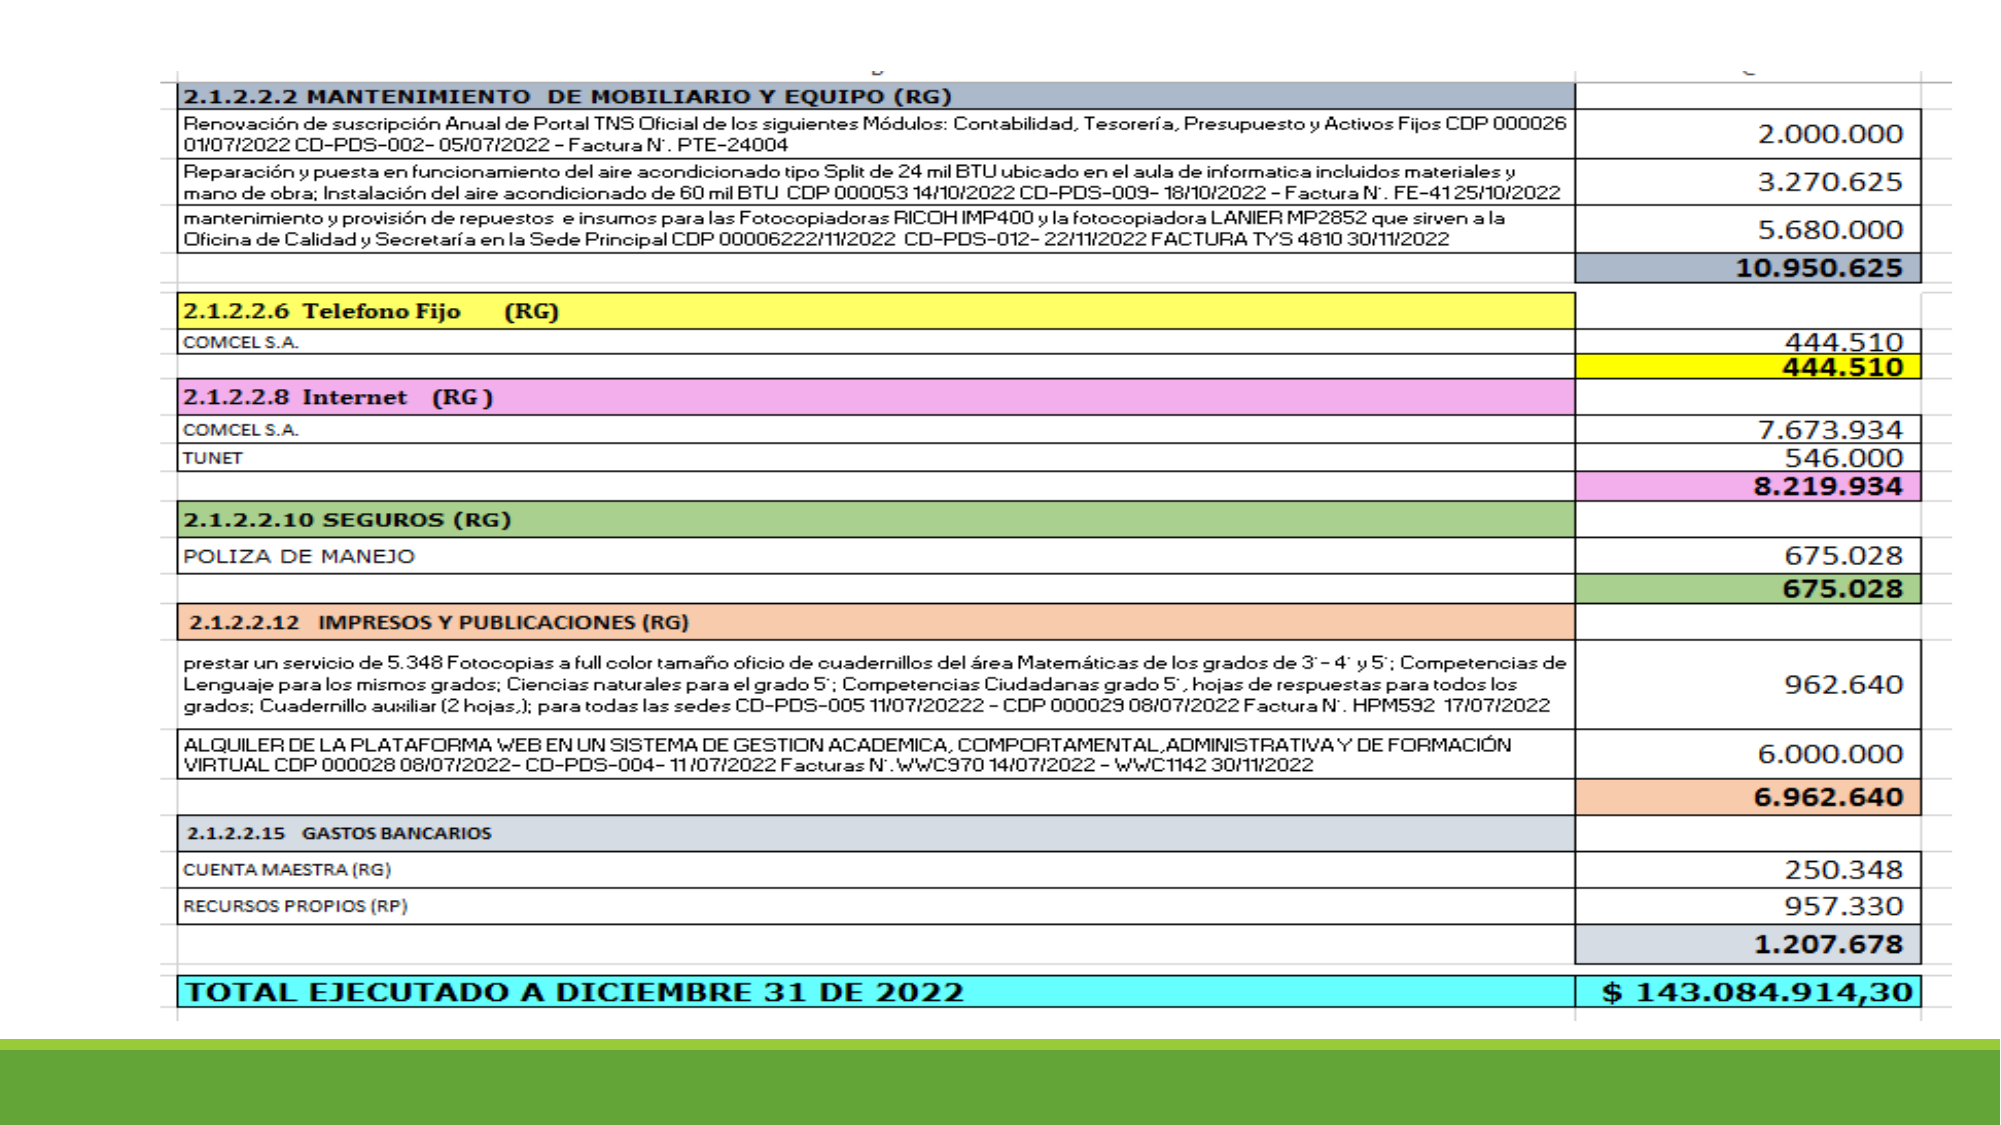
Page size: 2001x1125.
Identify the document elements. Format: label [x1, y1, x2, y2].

list [159, 71, 1953, 1021]
